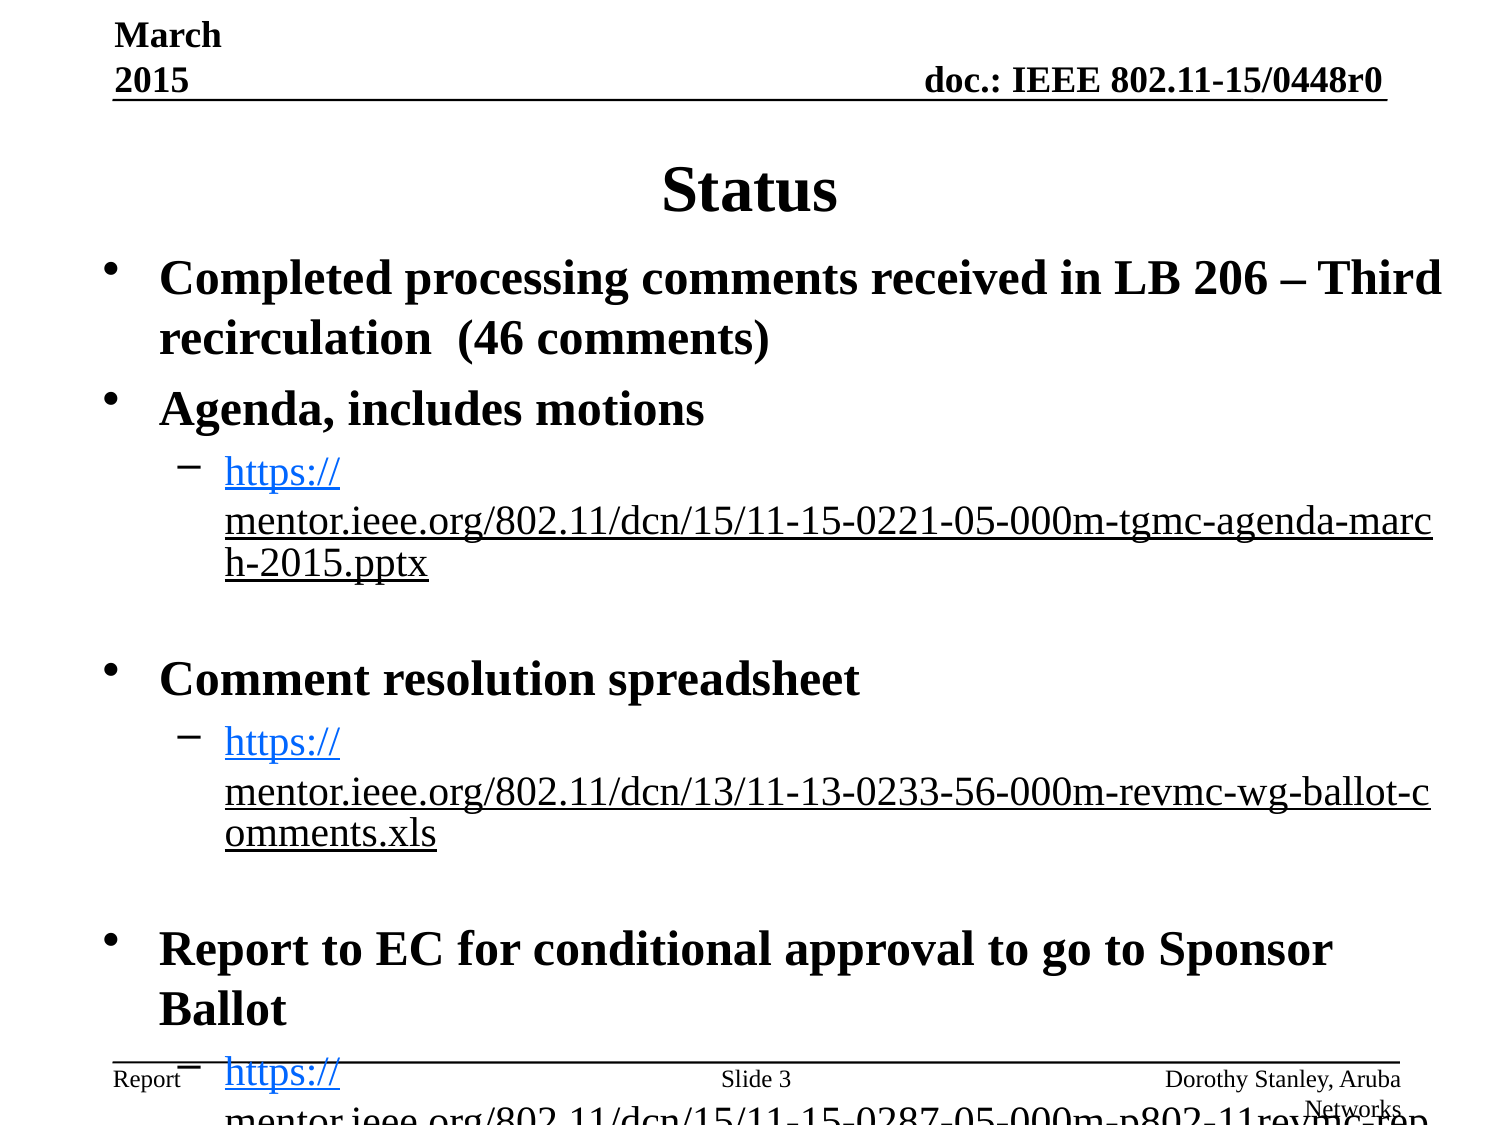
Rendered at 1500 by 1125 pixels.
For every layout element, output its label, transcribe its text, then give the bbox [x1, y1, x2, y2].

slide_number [114, 54, 299, 101]
list Completed processing comments received in LB 206 – Third recirculation (46 comments) Agenda, includes motions https://mentor.ieee.org/802.11/dcn/15/11-15-0221-05-000m-tgmc-agenda-march-2015.pptx Comment resolution spreadsheet https://mentor.ieee.org/802.11/dcn/13/11-13-0233-56-000m-revmc-wg-ballot-comments.xls Report to EC for conditional approval to go to Sponsor Ballot https://mentor.ieee.org/802.11/dcn/15/11-15-0287-05-000m-p802-11revmc-report-to-ec-on-conditional-approval-to-go-to-sponsor-ballot.pptx [87, 237, 1463, 1013]
slide_number Slide 3 [712, 1061, 800, 1093]
footer Dorothy Stanley, Aruba Networks [1062, 1061, 1402, 1093]
title Status [112, 137, 1388, 237]
